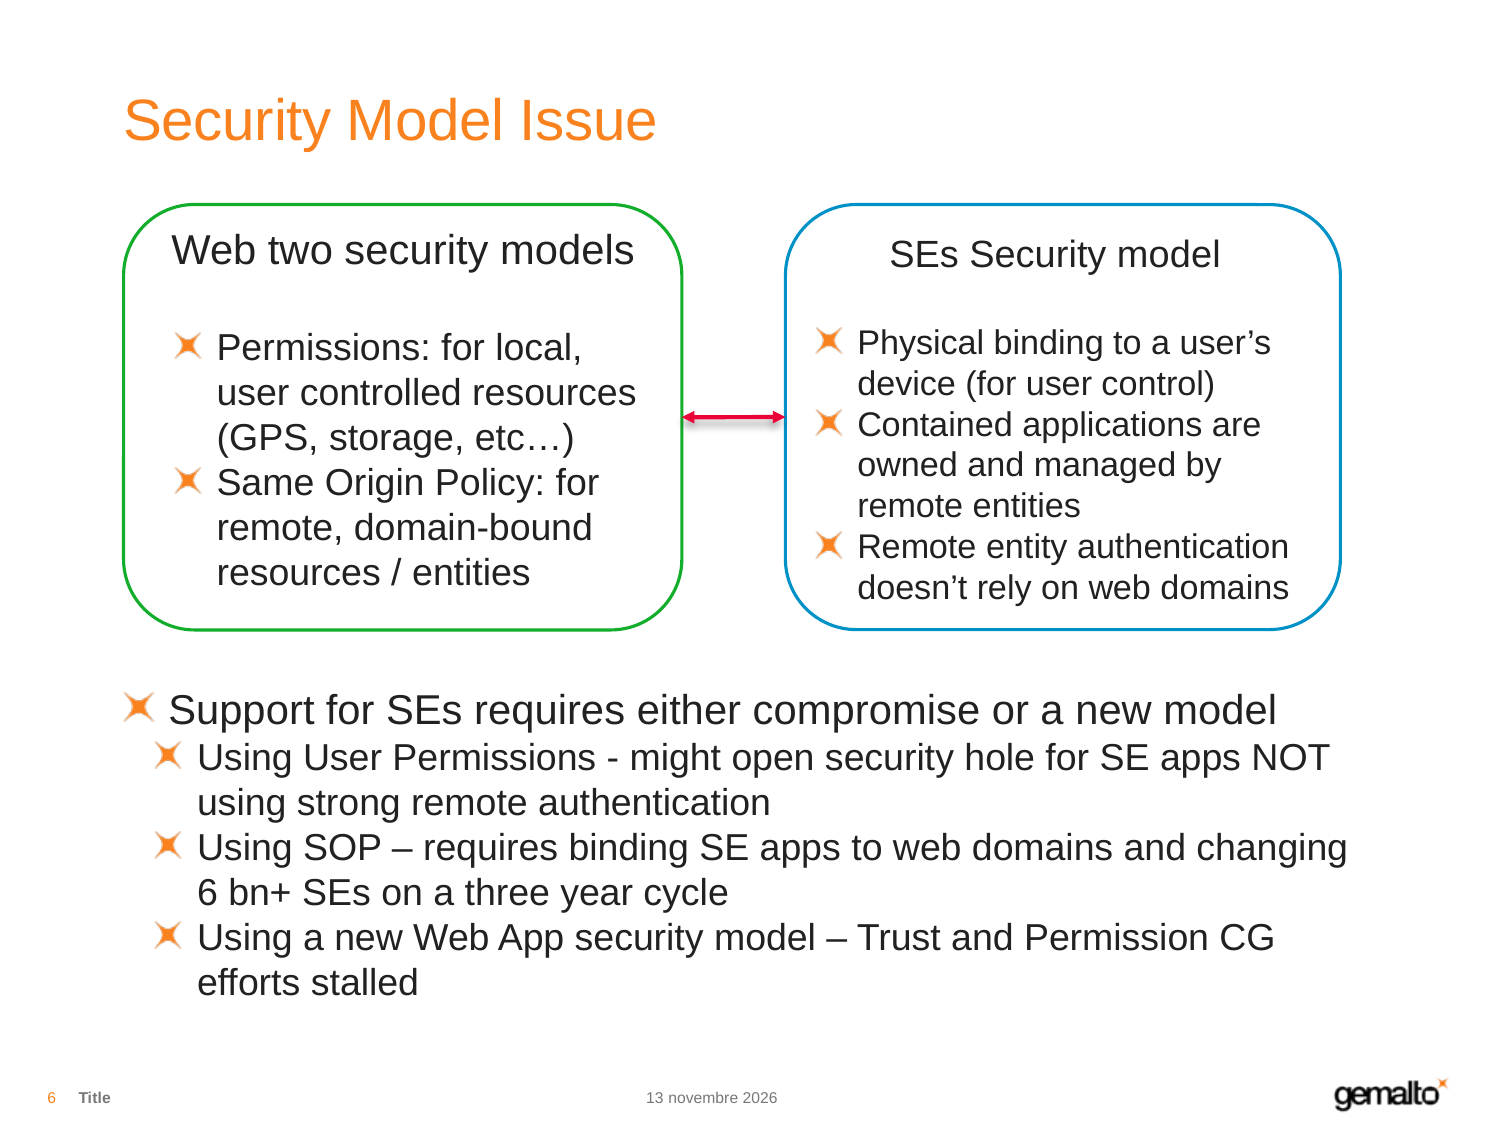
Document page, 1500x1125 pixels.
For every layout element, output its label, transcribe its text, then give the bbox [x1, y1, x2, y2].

list Web two security models Permissions: for local, user controlled resources (GPS, storage, etc…) Same Origin Policy: for remote, domain-bound resources / entities [143, 223, 663, 611]
picture [815, 409, 843, 436]
title Security Model Issue [123, 72, 1367, 152]
text_box [806, 611, 1320, 632]
text_box [663, 225, 684, 610]
footer Title [89, 1082, 640, 1113]
picture [154, 921, 182, 949]
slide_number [640, 1082, 991, 1113]
text_box [121, 224, 662, 632]
picture [815, 327, 843, 354]
text_box [800, 202, 1326, 229]
text_box [144, 202, 661, 223]
picture [174, 332, 202, 359]
picture [154, 741, 182, 769]
picture [154, 831, 182, 859]
text_box Support for SEs requires either compromise or a new model Using User Permissions - might open security hole for SE apps NOT using strong remote authentication Using SOP – requires binding SE apps to web domains and changing 6 bn+ SEs on a three year cycle Using a new Web App security model – Trust and Permission CG efforts stalled [123, 682, 1377, 1049]
picture [123, 692, 155, 722]
picture [174, 467, 202, 494]
slide_number 6 [47, 1082, 89, 1113]
picture [815, 531, 843, 559]
picture [1329, 1074, 1453, 1121]
text_box [1326, 230, 1342, 604]
text_box SEs Security model Physical binding to a user’s device (for user control) Contained applications are owned and managed by remote entities Remote entity authentication doesn’t rely on web domains [785, 229, 1326, 611]
